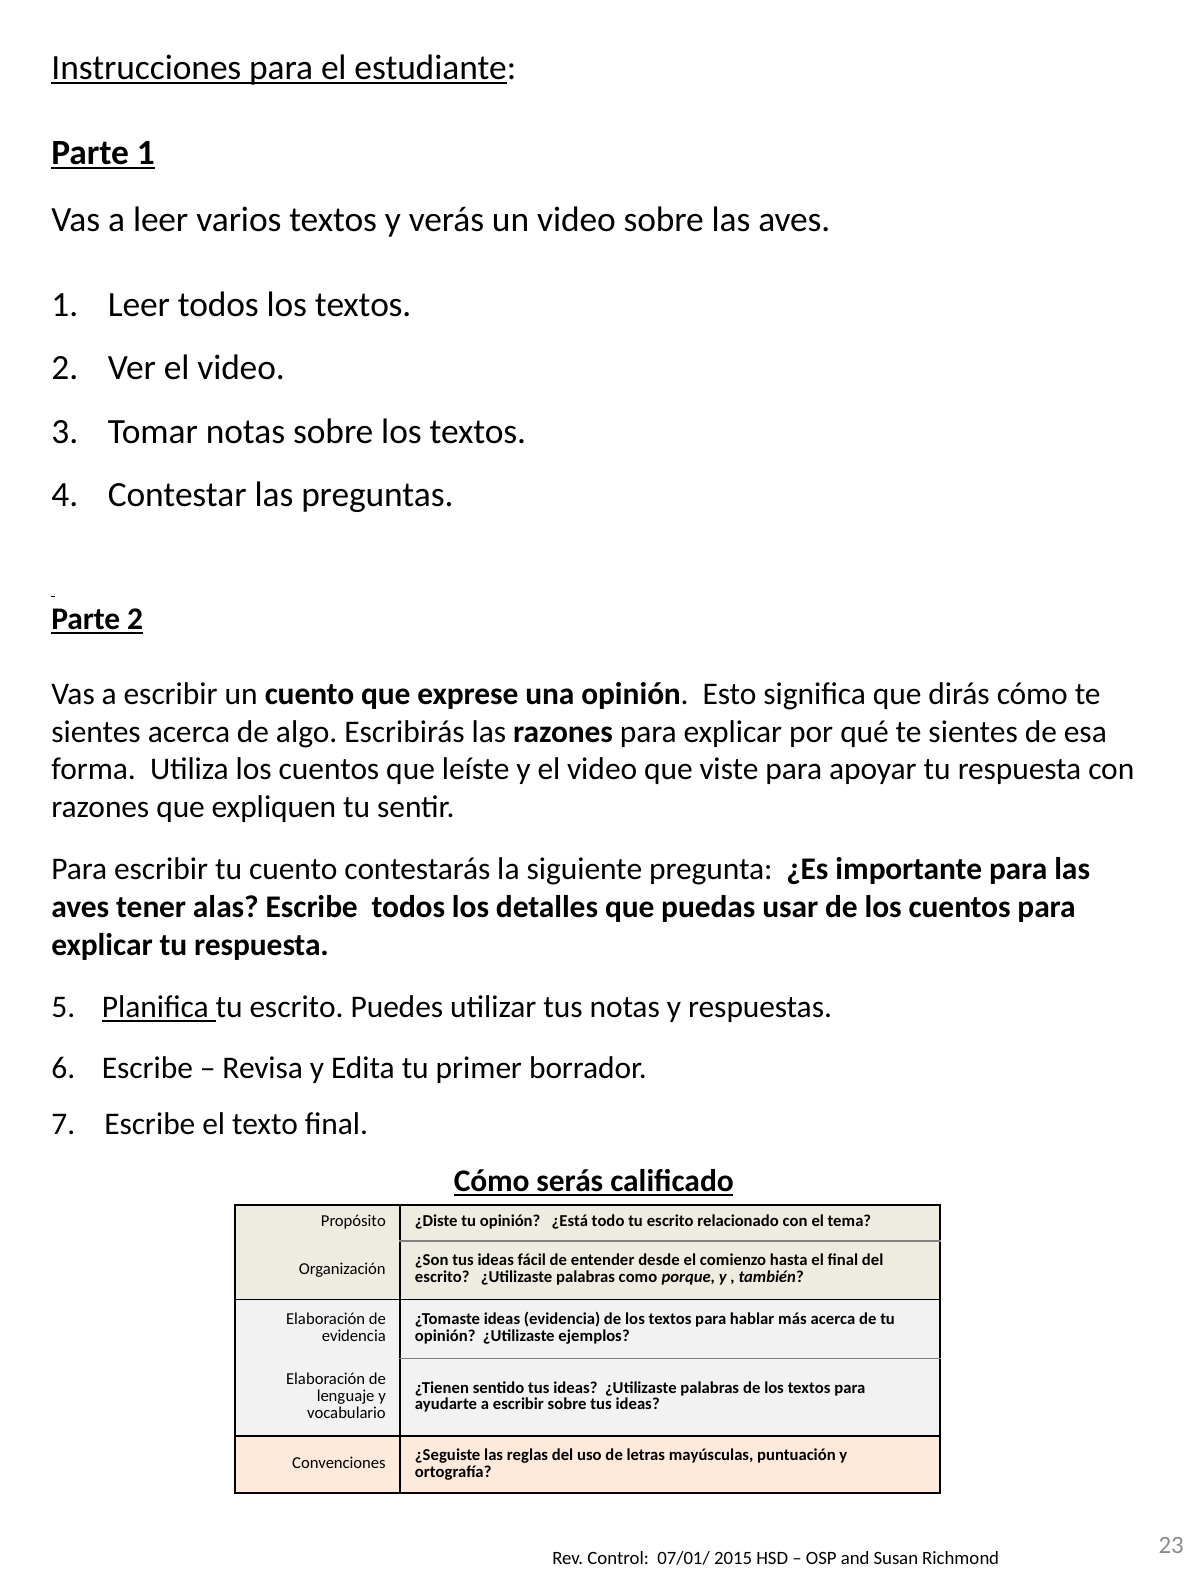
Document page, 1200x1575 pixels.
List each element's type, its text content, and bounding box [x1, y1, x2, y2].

table_cell Elaboración de evidencia [236, 1300, 399, 1359]
table_header Propósito [236, 1206, 399, 1241]
table_cell ¿Seguiste las reglas del uso de letras mayúsculas, puntuación y ortografía? [401, 1437, 939, 1492]
table_cell Elaboración de lenguaje y vocabulario [236, 1359, 399, 1435]
table_cell ¿Tienen sentido tus ideas? ¿Utilizaste palabras de los textos para ayudarte a escribir sobre tus ideas? [401, 1359, 939, 1435]
slide_number 23 [1070, 1512, 1200, 1575]
text_box Instrucciones para el estudiante: Parte 1 Vas a leer varios textos y verás un video sobre las aves. Leer todos los textos. Ver el video. Tomar notas sobre los textos. Contestar las preguntas. Parte 2 Vas a escribir un cuento que exprese una opinión. Esto significa que dirás cómo te sientes acerca de algo. Escribirás las razones para explicar por qué te sientes de esa forma. Utiliza los cuentos que leíste y el video que viste para apoyar tu respuesta con razones que expliquen tu sentir. Para escribir tu cuento contestarás la siguiente pregunta: ¿Es importante para las aves tener alas? Escribe todos los detalles que puedas usar de los cuentos para explicar tu respuesta. Planifica tu escrito. Puedes utilizar tus notas y respuestas. Escribe – Revisa y Edita tu primer borrador. Escribe el texto final. Cómo serás calificado [37, 37, 1150, 1205]
table_cell Organización [236, 1241, 399, 1299]
table_cell Convenciones [236, 1437, 399, 1492]
table_cell ¿Tomaste ideas (evidencia) de los textos para hablar más acerca de tu opinión? ¿Utilizaste ejemplos? [401, 1300, 939, 1358]
table_cell ¿Son tus ideas fácil de entender desde el comienzo hasta el final del escrito? ¿Utilizaste palabras como porque, y , también? [401, 1242, 939, 1299]
table_header ¿Diste tu opinión? ¿Está todo tu escrito relacionado con el tema? [401, 1206, 939, 1240]
